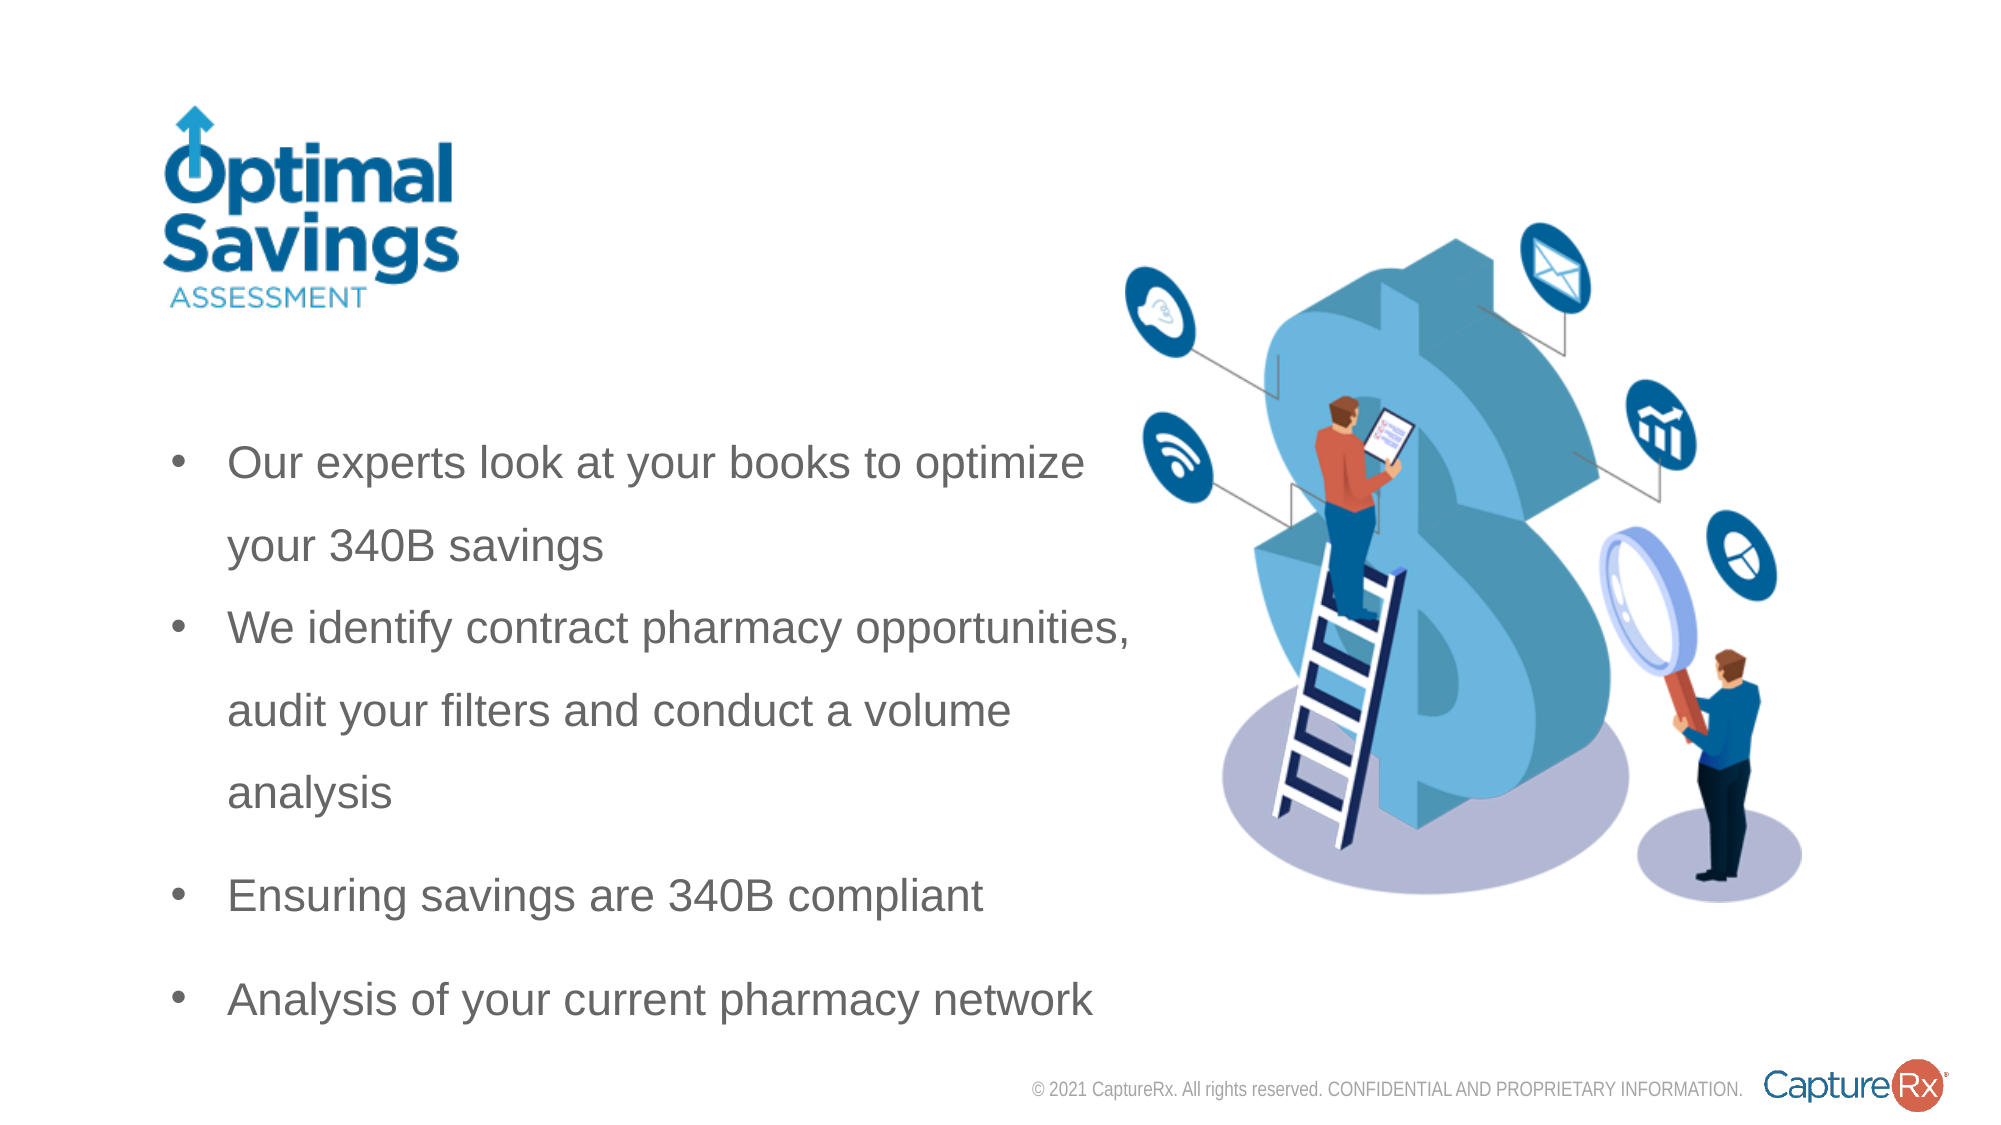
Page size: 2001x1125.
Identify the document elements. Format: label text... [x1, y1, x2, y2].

picture [162, 105, 460, 309]
list Our experts look at your books to optimize your 340B savings We identify contract pharmacy opportunities, audit your filters and conduct a volume analysis Ensuring savings are 340B compliant Analysis of your current pharmacy network [163, 398, 1149, 932]
picture [1124, 222, 1802, 903]
picture [1759, 1053, 1953, 1118]
